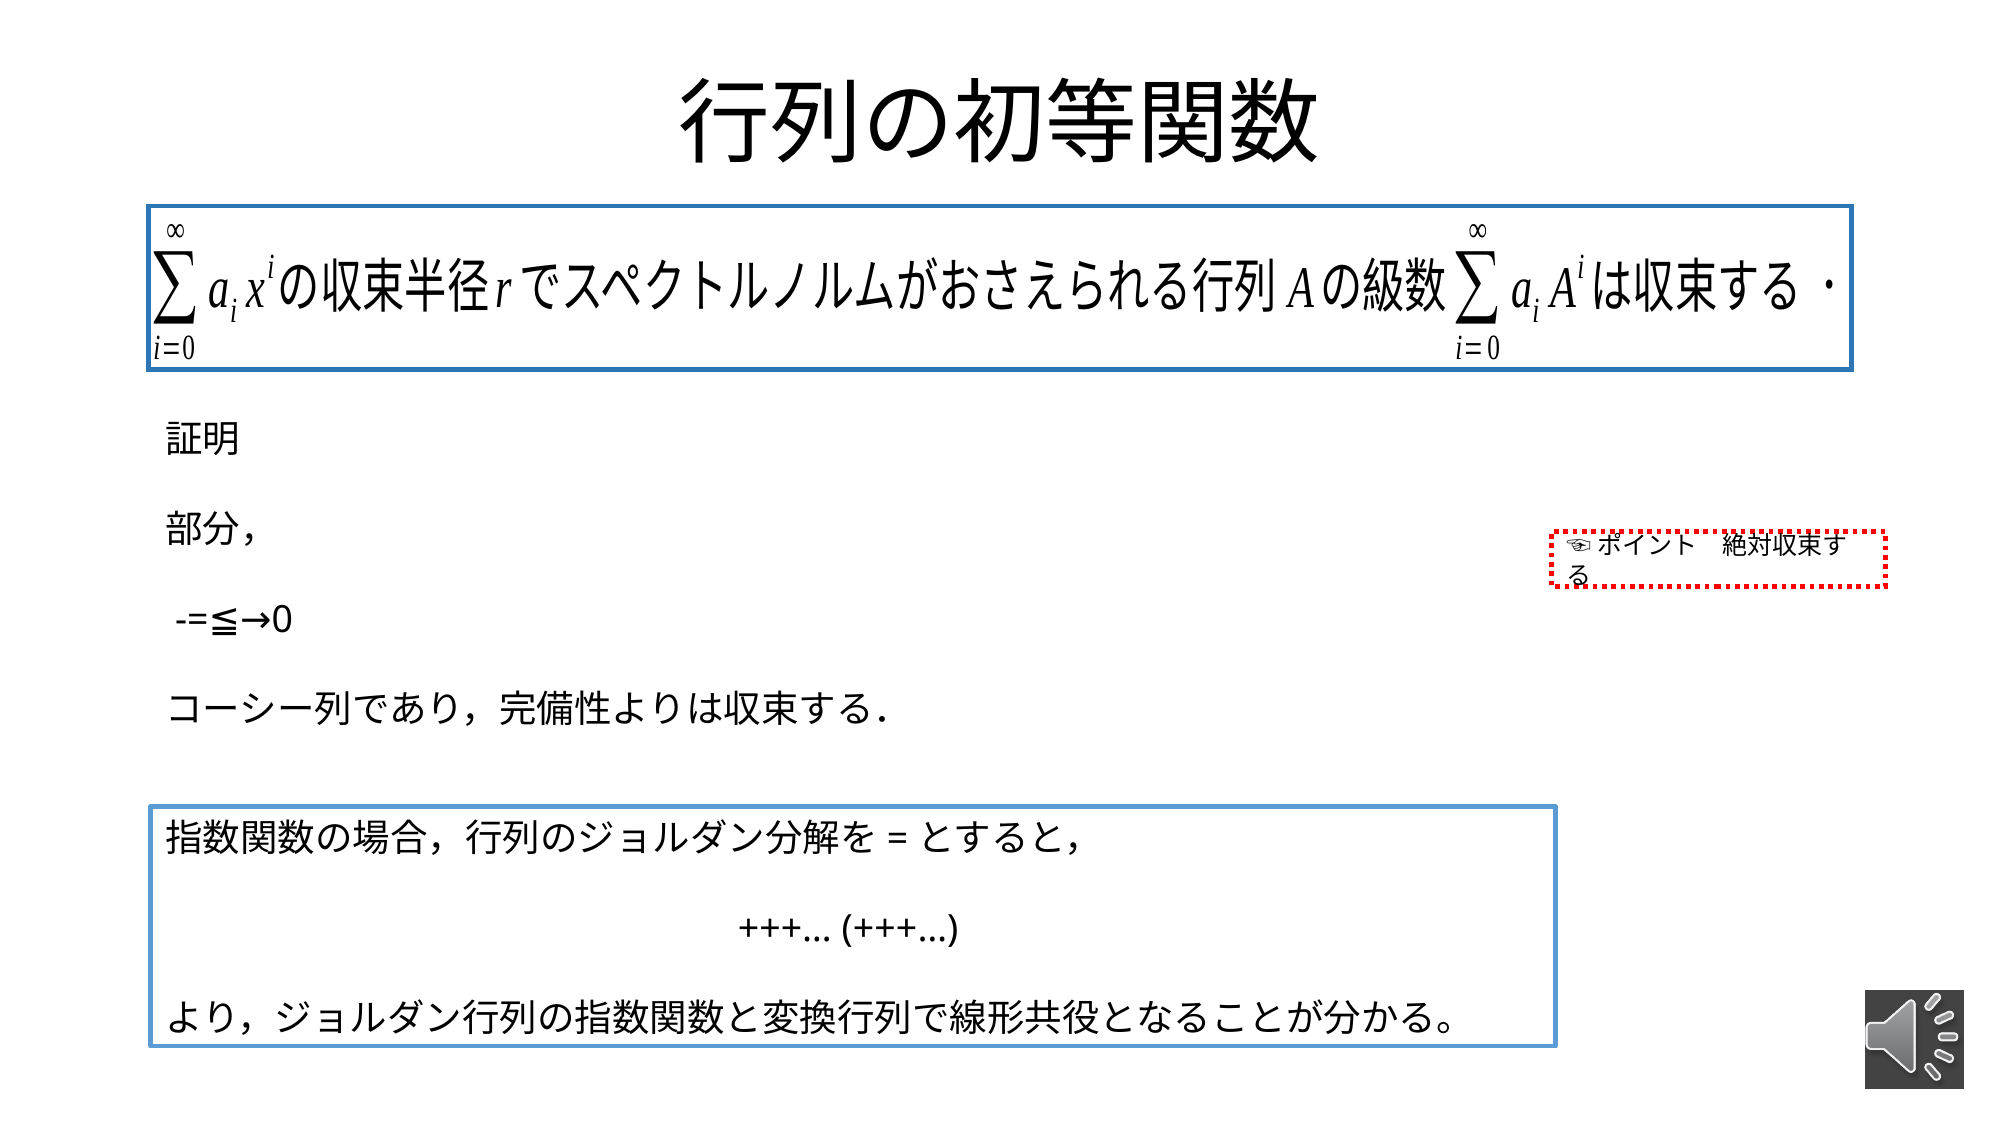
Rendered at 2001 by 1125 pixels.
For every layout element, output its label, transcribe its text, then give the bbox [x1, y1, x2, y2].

picture [1864, 989, 1965, 1090]
text_box ☜ポイント 絶対収束する [1551, 531, 1886, 588]
title 行列の初等関数 [137, 59, 1863, 192]
